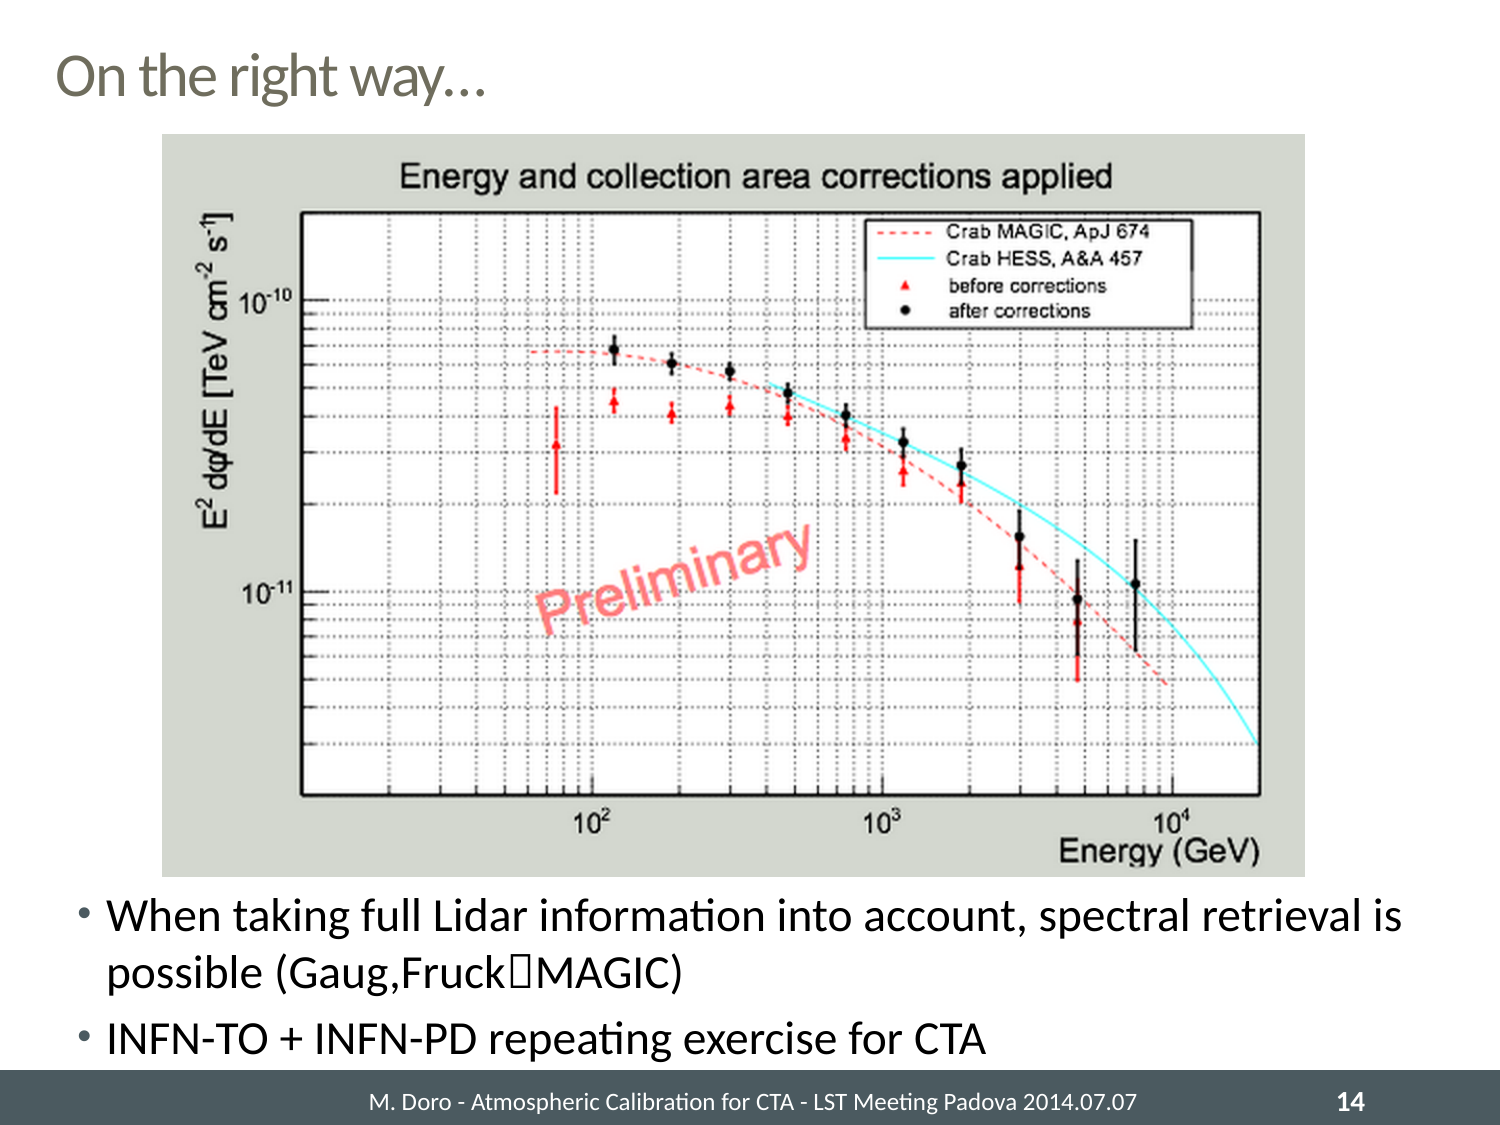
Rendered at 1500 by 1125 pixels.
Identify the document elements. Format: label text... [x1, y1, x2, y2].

picture [162, 134, 1305, 877]
list When taking full Lidar information into account, spectral retrieval is possible (Gaug,FruckMAGIC) INFN-TO + INFN-PD repeating exercise for CTA [62, 876, 1442, 1074]
footer M. Doro - Atmospheric Calibration for CTA - LST Meeting Padova 2014.07.07 [204, 1073, 1304, 1125]
slide_number 14 [1320, 1073, 1496, 1125]
title On the right way… [40, 25, 1461, 117]
